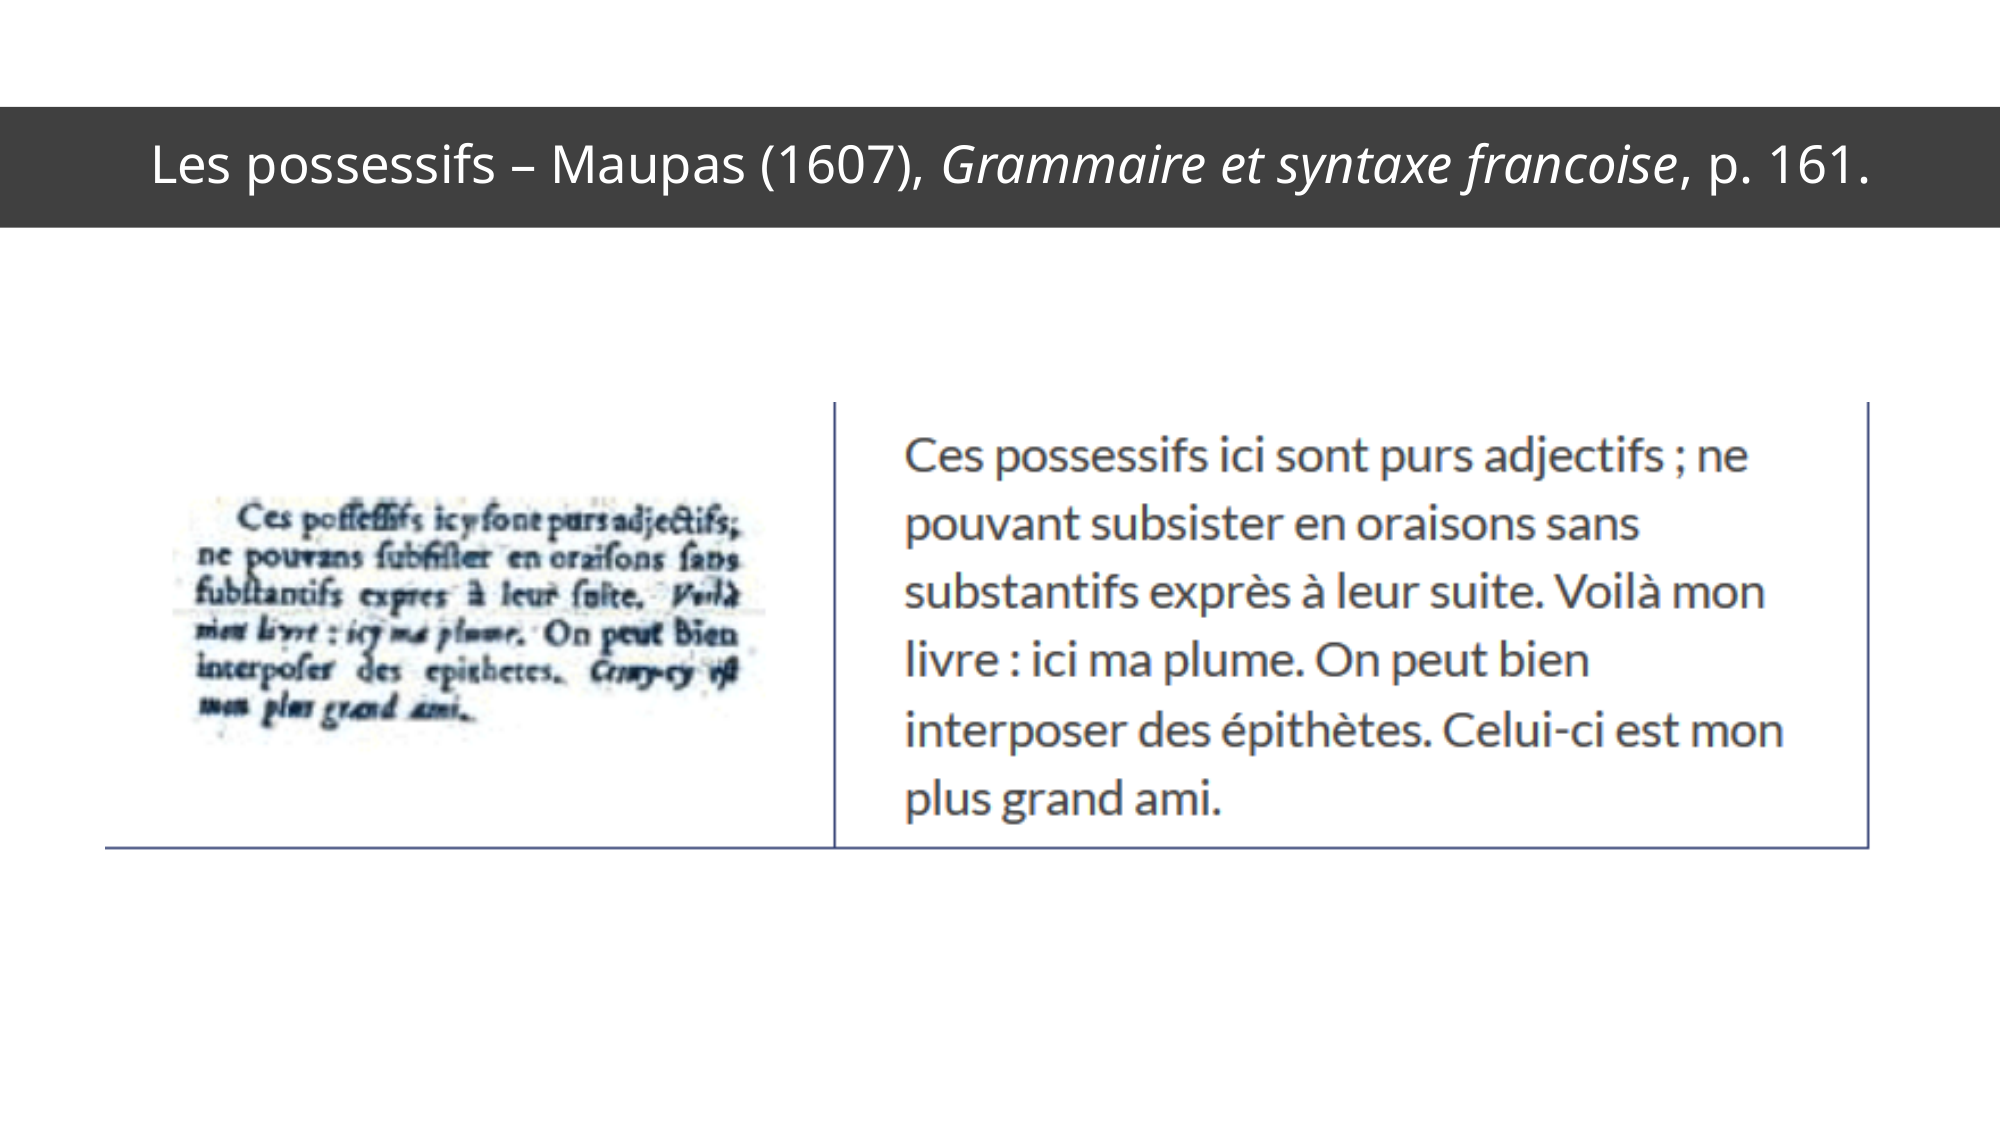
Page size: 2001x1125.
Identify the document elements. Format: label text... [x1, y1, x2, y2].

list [105, 402, 1895, 868]
text_box [0, 106, 2000, 229]
title Les possessifs – Maupas (1607), Grammaire et syntaxe francoise, p. 161. [91, 105, 1931, 228]
